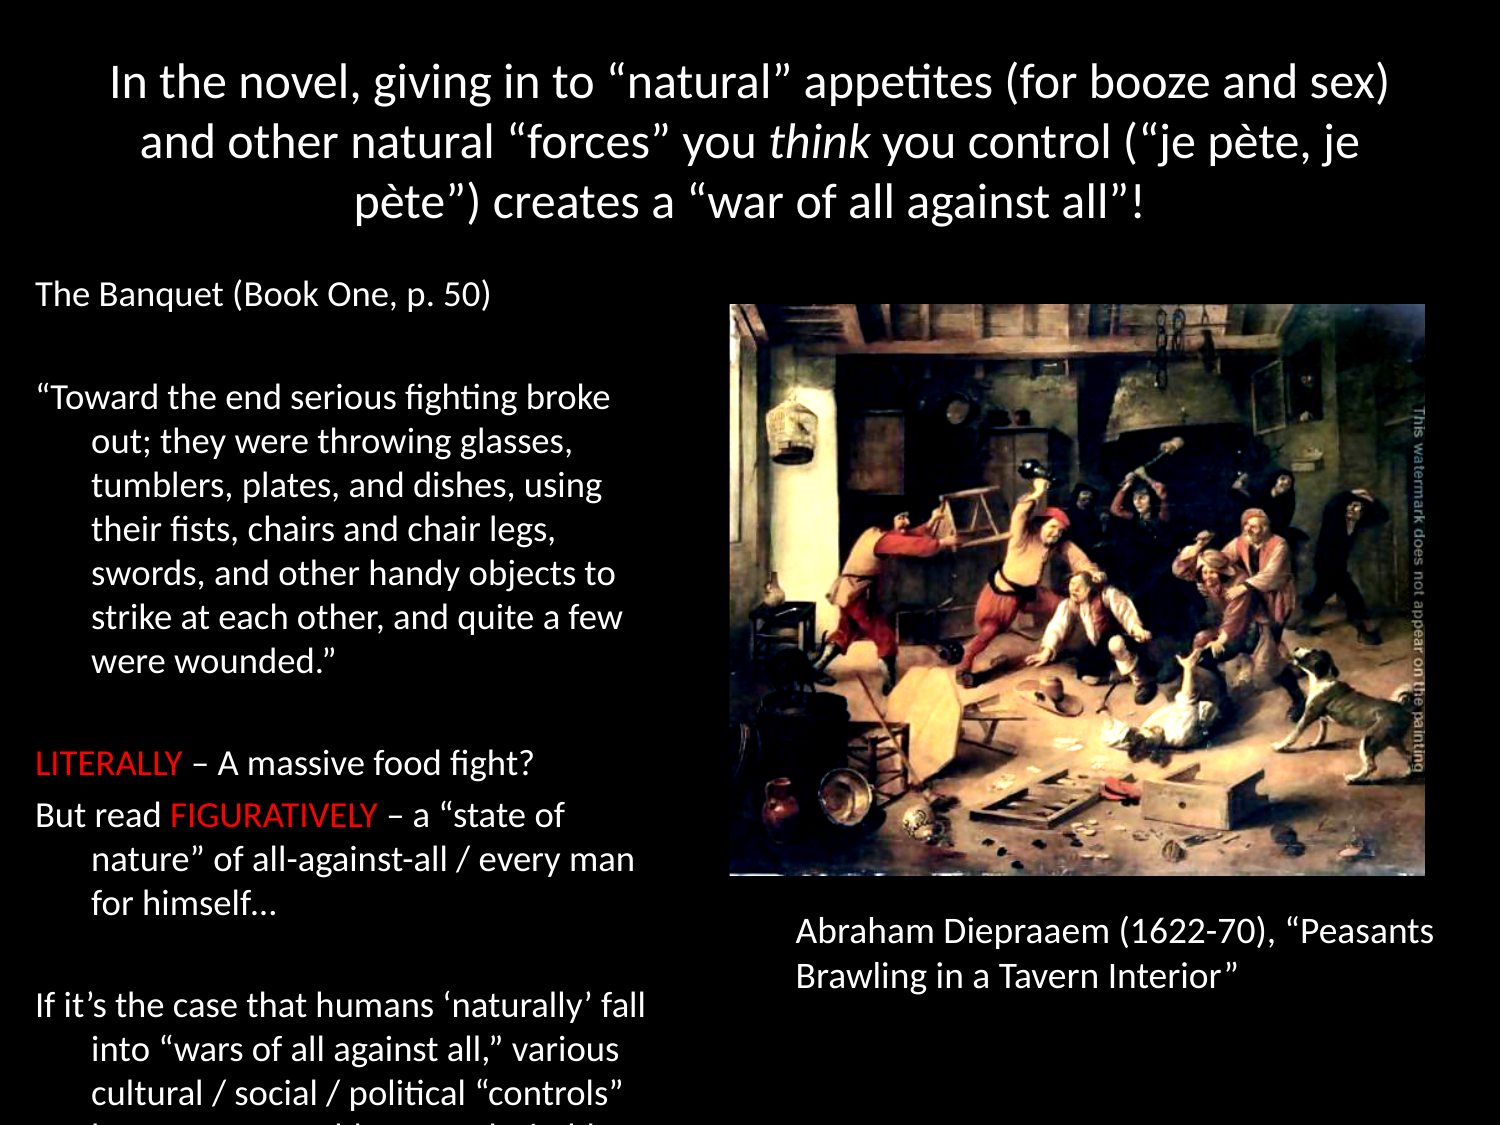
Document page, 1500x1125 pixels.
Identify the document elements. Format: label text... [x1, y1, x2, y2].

list The Banquet (Book One, p. 50) “Toward the end serious fighting broke out; they were throwing glasses, tumblers, plates, and dishes, using their fists, chairs and chair legs, swords, and other handy objects to strike at each other, and quite a few were wounded.” LITERALLY – A massive food fight? But read FIGURATIVELY – a “state of nature” of all-against-all / every man for himself… If it’s the case that humans ‘naturally’ fall into “wars of all against all,” various cultural / social / political “controls” become acceptable, even desirable… [19, 262, 683, 1125]
title In the novel, giving in to “natural” appetites (for booze and sex) and other natural “forces” you think you control (“je pète, je pète”) creates a “war of all against all”! [75, 45, 1425, 233]
picture [729, 303, 1426, 876]
text_box Abraham Diepraaem (1622-70), “Peasants Brawling in a Tavern Interior” [780, 898, 1459, 1049]
